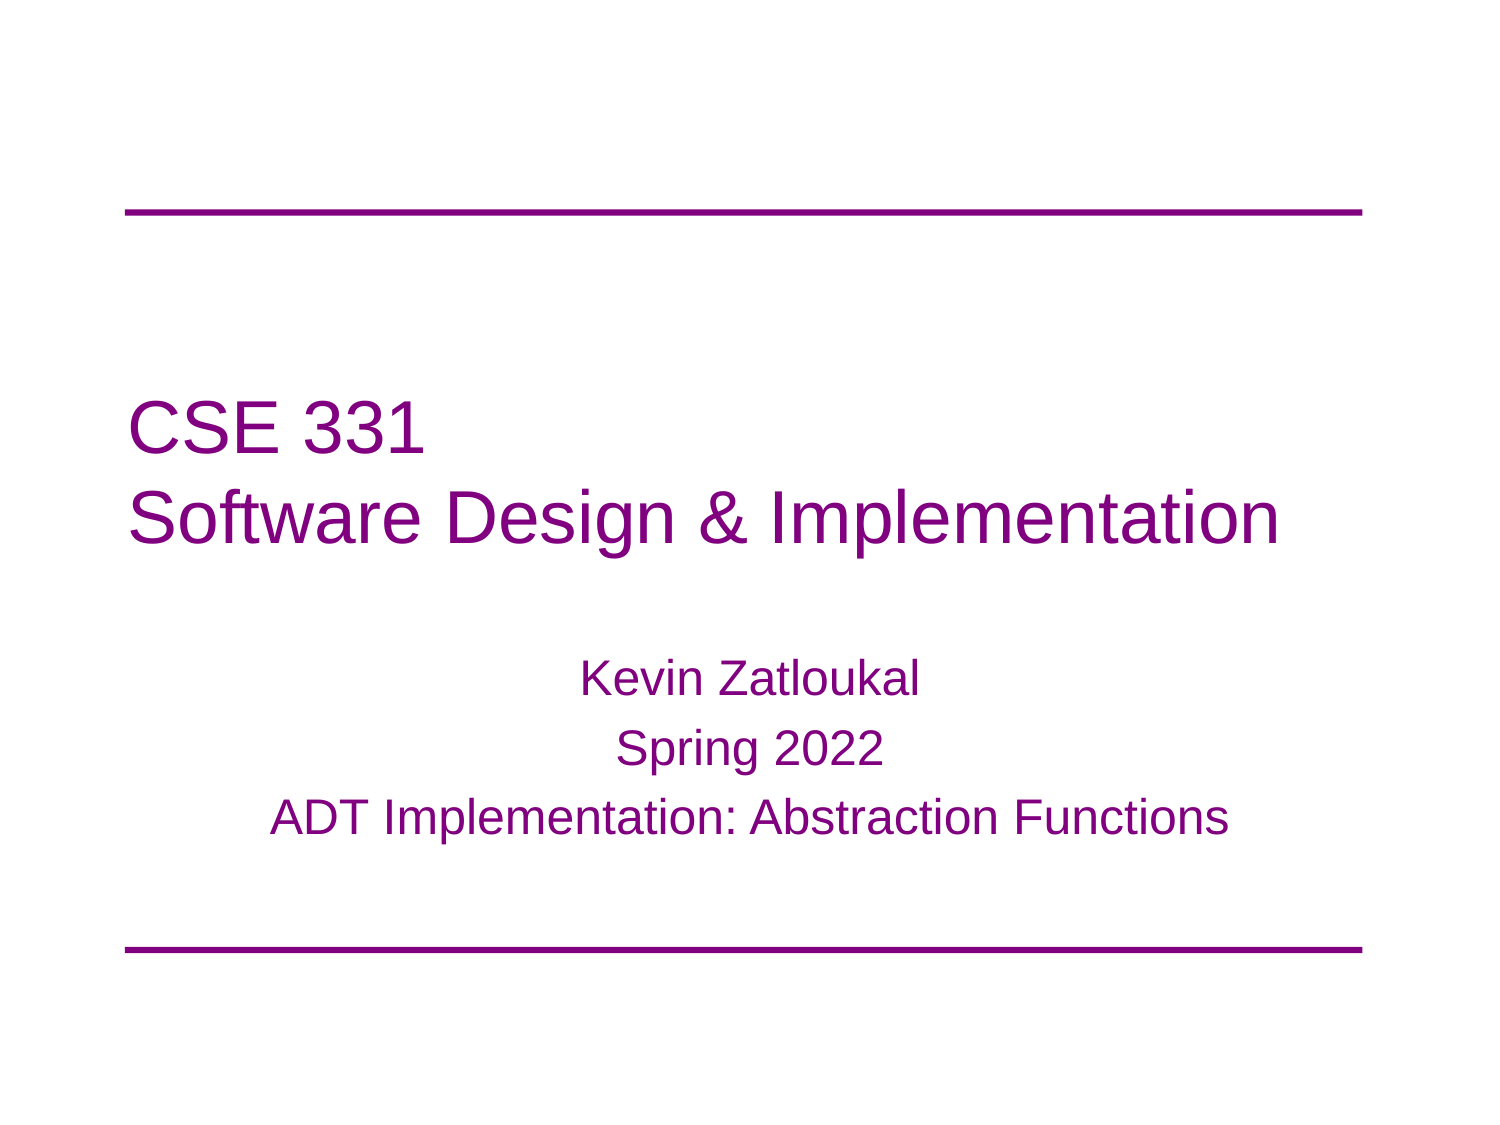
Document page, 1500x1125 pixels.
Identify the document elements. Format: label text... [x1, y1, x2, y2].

title CSE 331 Software Design & Implementation [112, 375, 1388, 563]
subtitle Kevin Zatloukal Spring 2022 ADT Implementation: Abstraction Functions [106, 637, 1394, 925]
